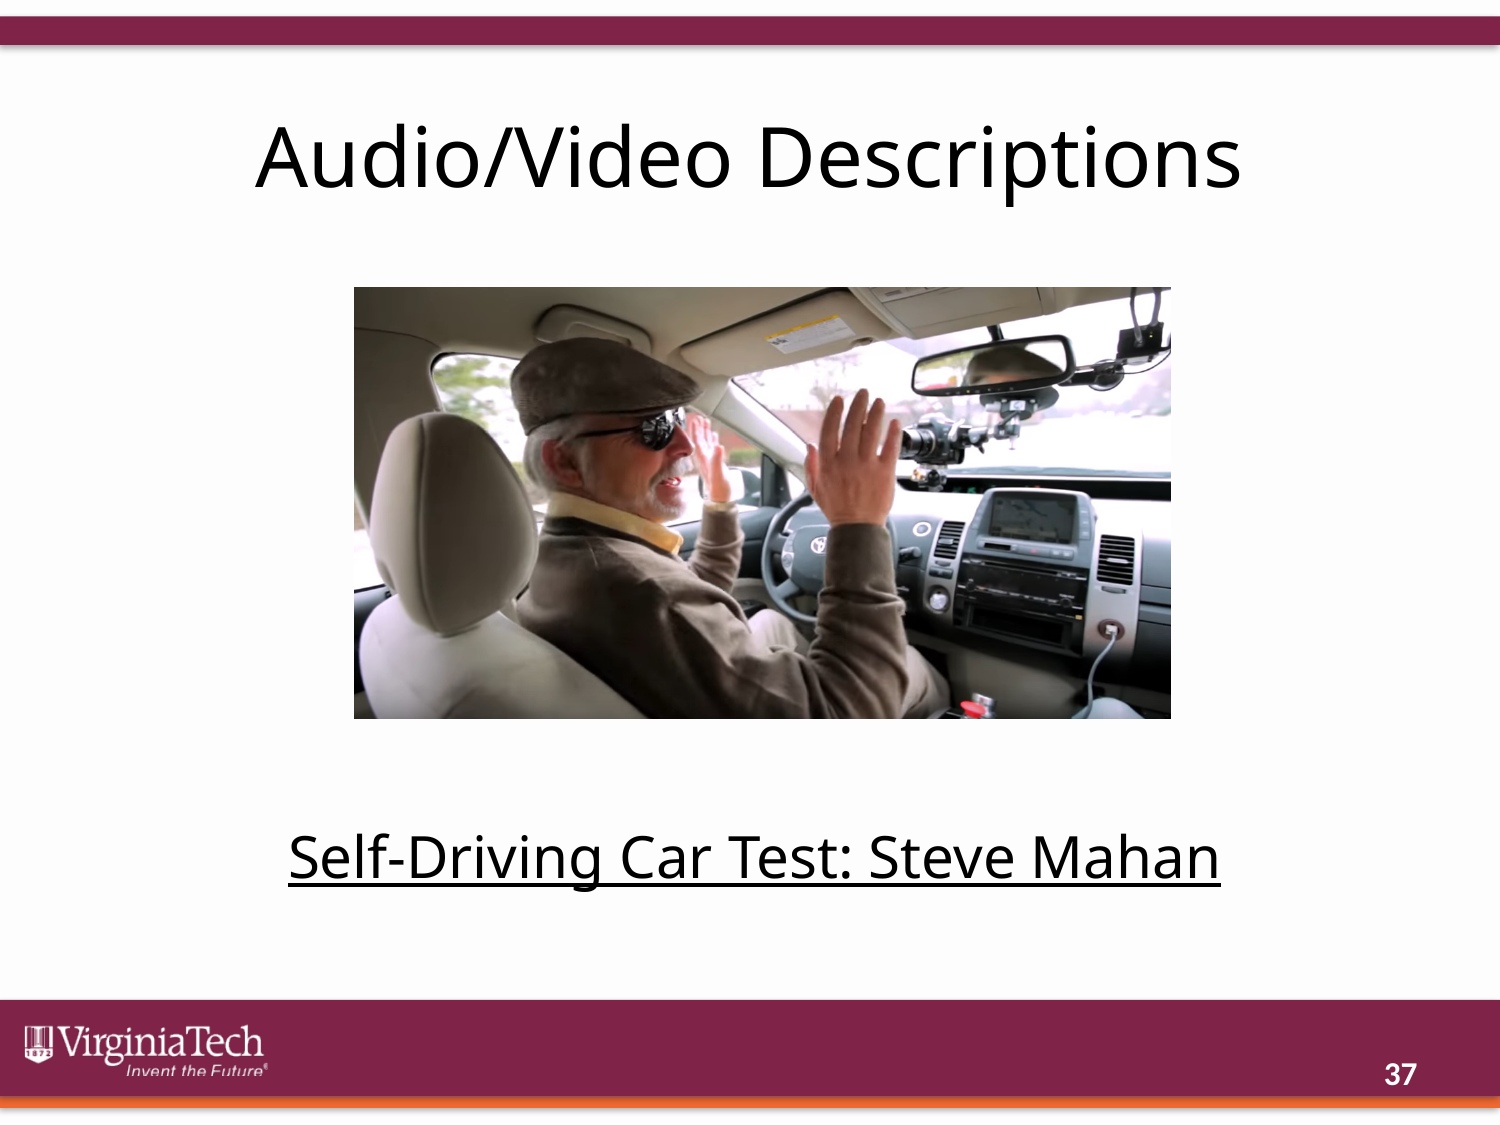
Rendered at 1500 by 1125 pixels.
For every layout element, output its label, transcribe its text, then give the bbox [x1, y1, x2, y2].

title Audio/Video Descriptions [75, 44, 1425, 263]
slide_number 37 [1074, 1050, 1425, 1095]
picture [353, 287, 1171, 719]
list Self-Driving Car Test: Steve Mahan [87, 812, 1438, 925]
